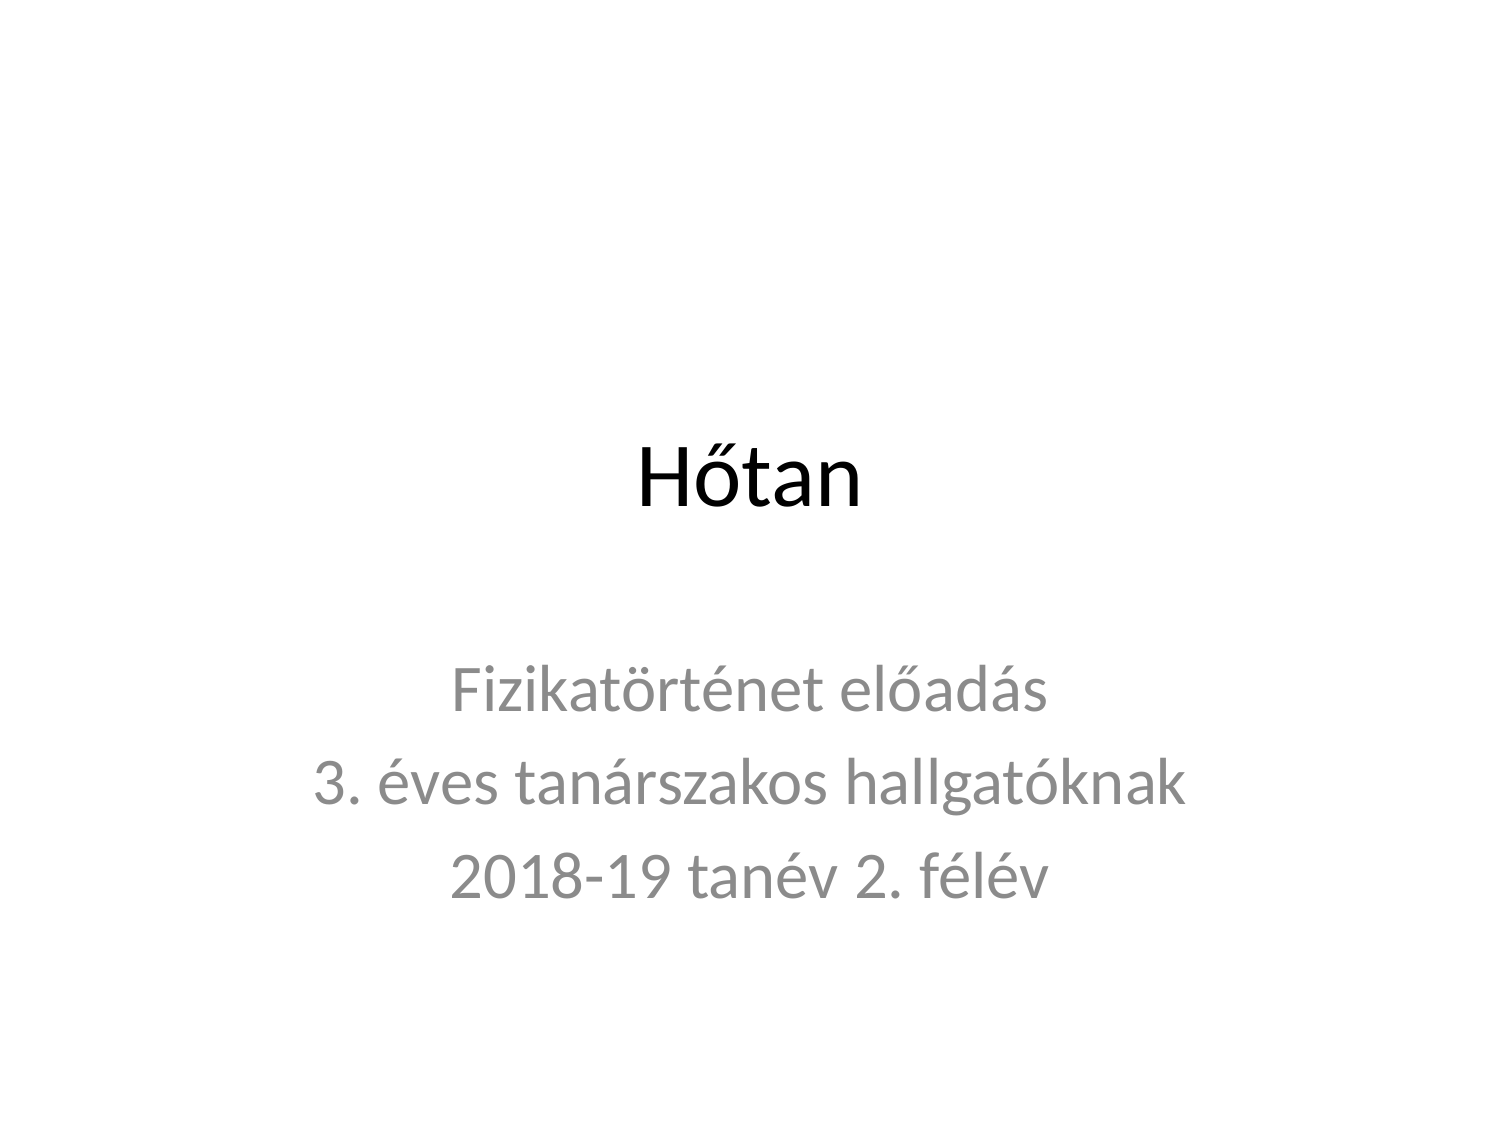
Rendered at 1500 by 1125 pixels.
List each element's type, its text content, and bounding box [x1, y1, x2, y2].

title Hőtan [112, 349, 1388, 591]
subtitle Fizikatörténet előadás 3. éves tanárszakos hallgatóknak 2018-19 tanév 2. félév [225, 637, 1275, 925]
